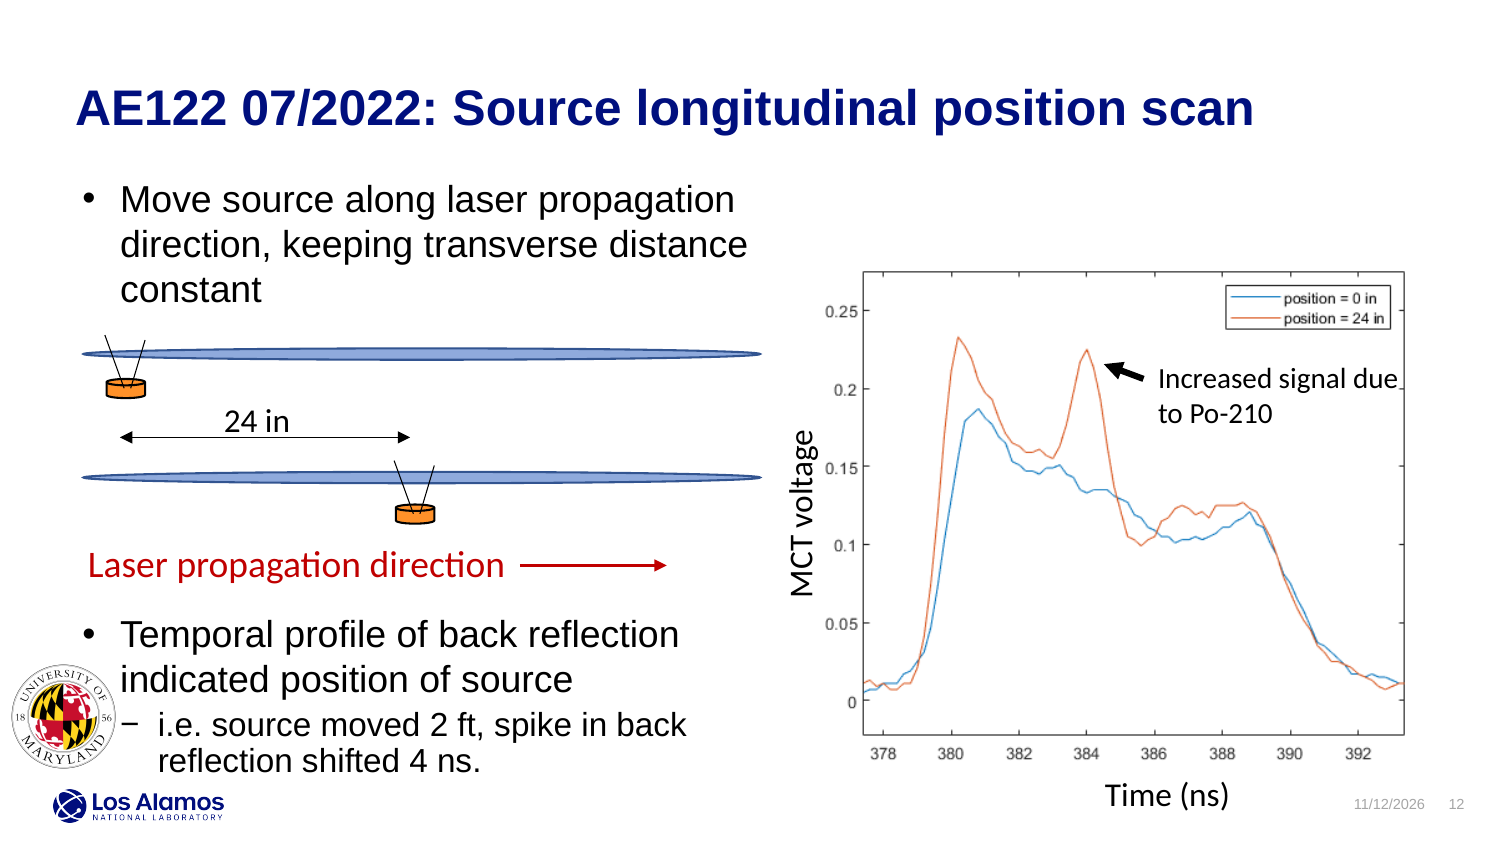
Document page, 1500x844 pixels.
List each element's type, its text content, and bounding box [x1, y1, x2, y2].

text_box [104, 335, 125, 389]
picture [773, 229, 1471, 798]
list Move source along laser propagation direction, keeping transverse distance constant Temporal profile of back reflection indicated position of source i.e. source moved 2 ft, spike in back reflection shifted 4 ns. [82, 185, 779, 700]
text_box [394, 460, 414, 514]
text_box [394, 503, 436, 525]
text_box [414, 470, 419, 485]
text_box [1103, 364, 1144, 379]
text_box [419, 465, 435, 514]
picture [53, 789, 224, 823]
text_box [130, 339, 146, 389]
text_box Laser propagation direction [73, 532, 521, 593]
text_box [125, 350, 130, 358]
text_box [81, 351, 104, 358]
text_box Time (ns) [1090, 798, 1246, 821]
list AE122 07/2022: Source longitudinal position scan [75, 75, 1425, 185]
text_box 24 in [209, 392, 306, 437]
text_box [81, 470, 394, 485]
text_box [146, 347, 763, 361]
text_box [105, 377, 147, 400]
text_box [435, 470, 763, 485]
picture [11, 664, 116, 769]
text_box 24 in [209, 438, 306, 447]
